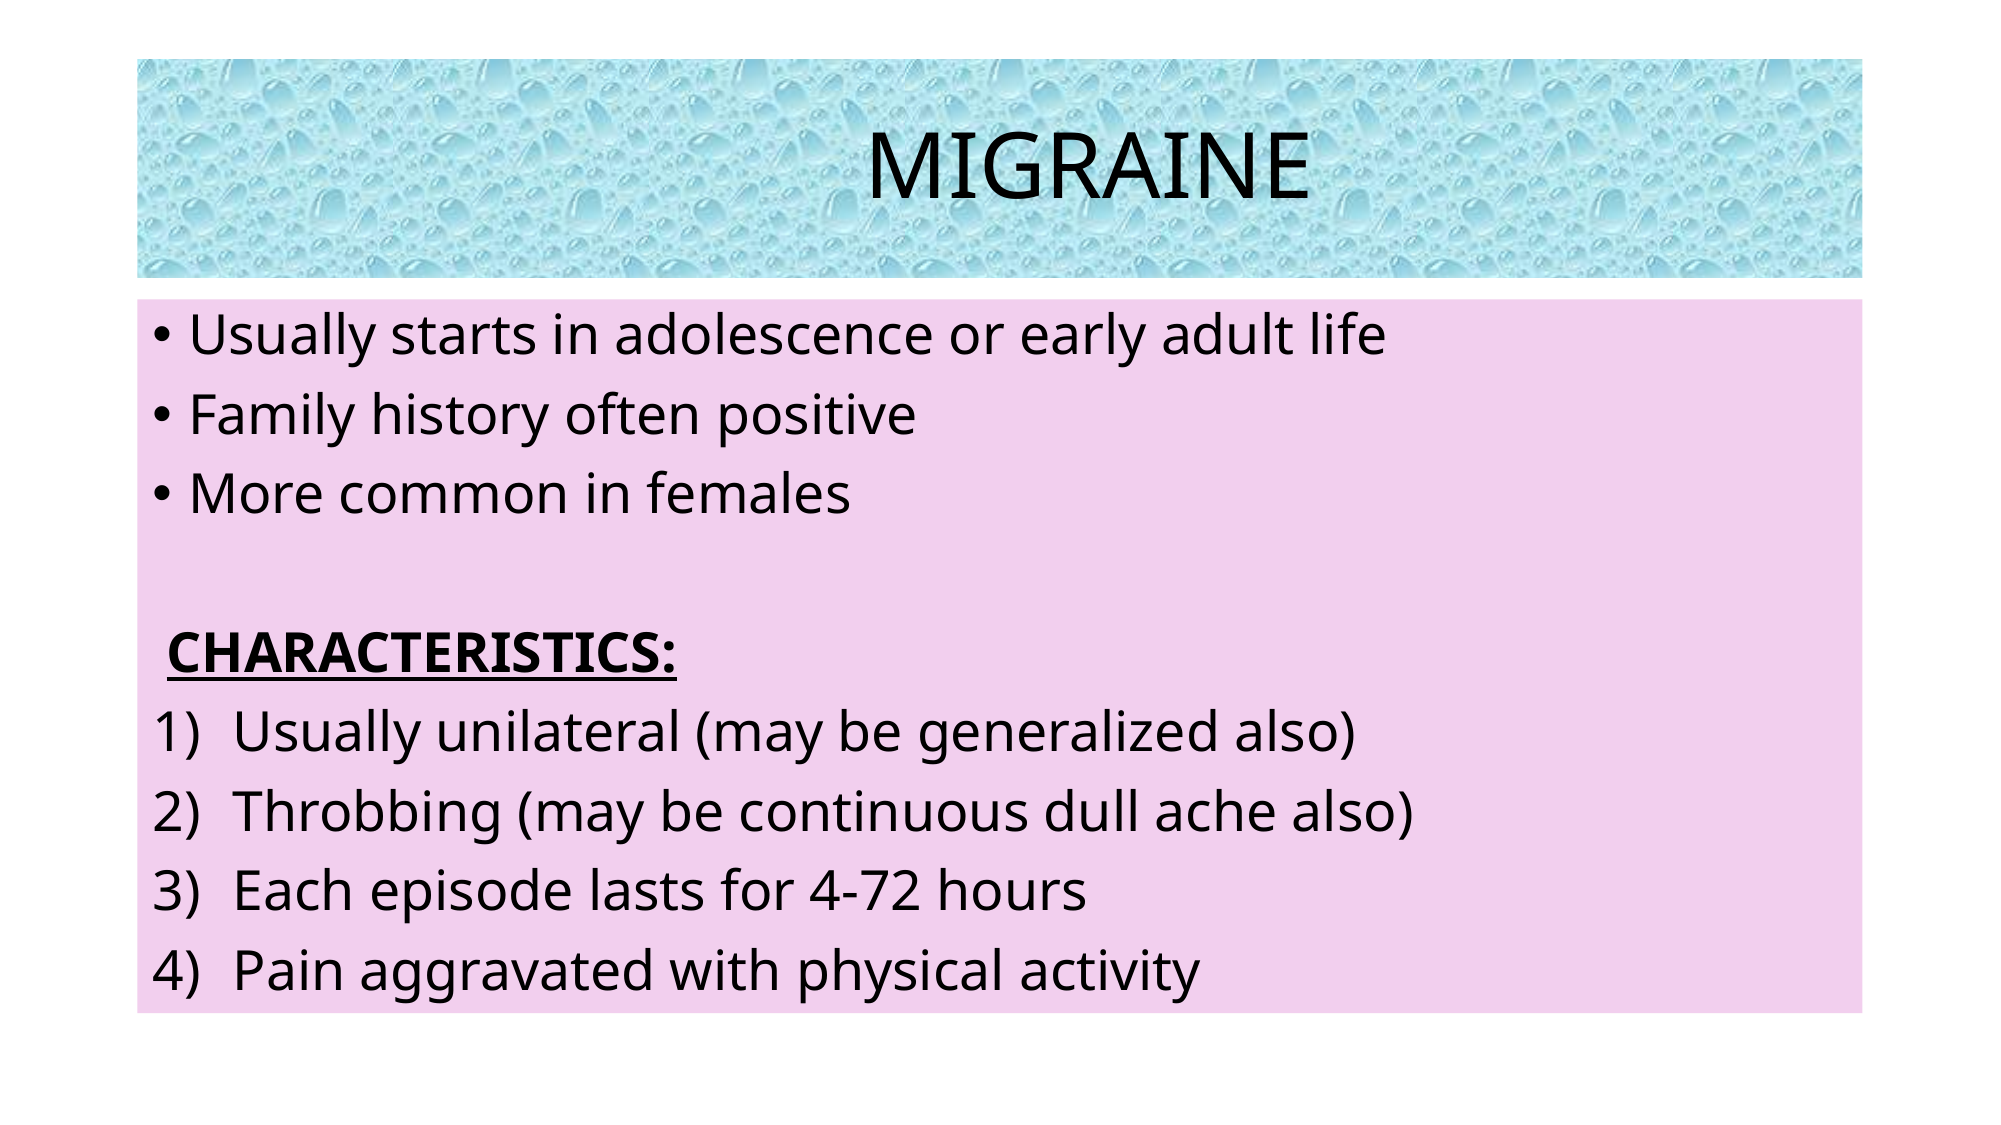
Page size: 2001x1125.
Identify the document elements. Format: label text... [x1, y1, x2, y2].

title MIGRAINE [137, 59, 1863, 278]
list Usually starts in adolescence or early adult life Family history often positive More common in females CHARACTERISTICS: Usually unilateral (may be generalized also) Throbbing (may be continuous dull ache also) Each episode lasts for 4-72 hours Pain aggravated with physical activity [137, 299, 1863, 1014]
